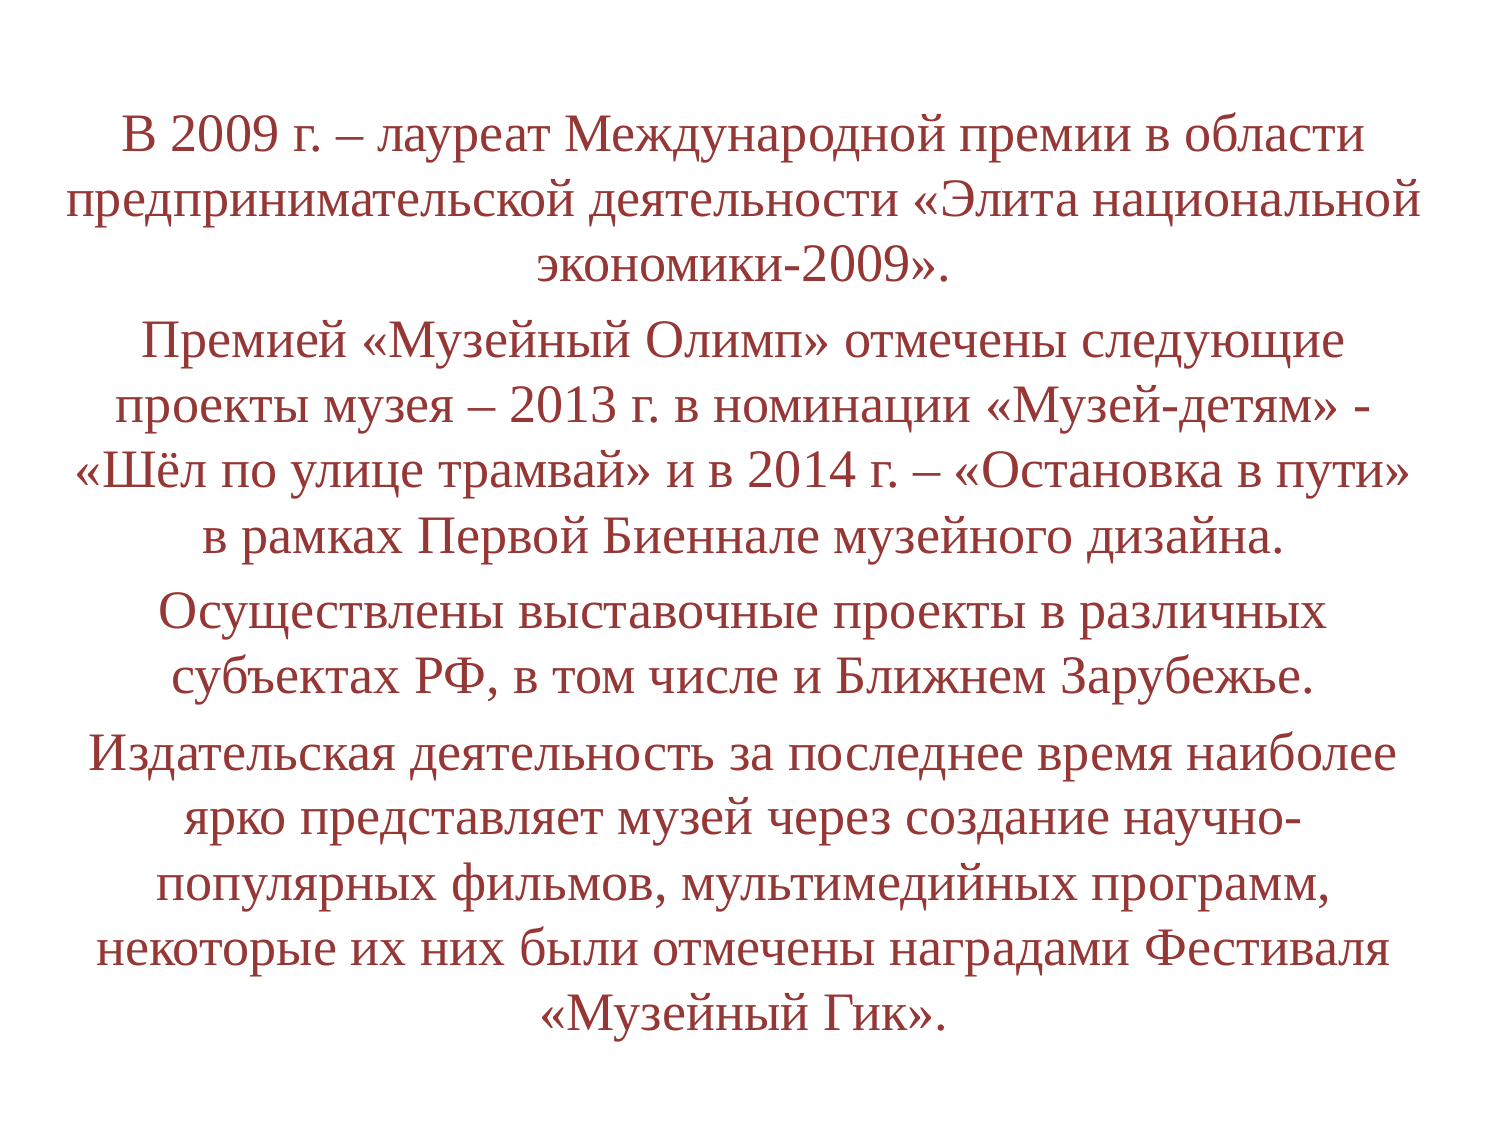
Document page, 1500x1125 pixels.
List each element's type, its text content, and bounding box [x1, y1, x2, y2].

list В 2009 г. – лауреат Международной премии в области предпринимательской деятельности «Элита национальной экономики-2009». Премией «Музейный Олимп» отмечены следующие проекты музея – 2013 г. в номинации «Музей-детям» - «Шёл по улице трамвай» и в 2014 г. – «Остановка в пути» в рамках Первой Биеннале музейного дизайна. Осуществлены выставочные проекты в различных субъектах РФ, в том числе и Ближнем Зарубежье. Издательская деятельность за последнее время наиболее ярко представляет музей через создание научно-популярных фильмов, мультимедийных программ, некоторые их них были отмечены наградами Фестиваля «Музейный Гик». [41, 90, 1447, 1071]
